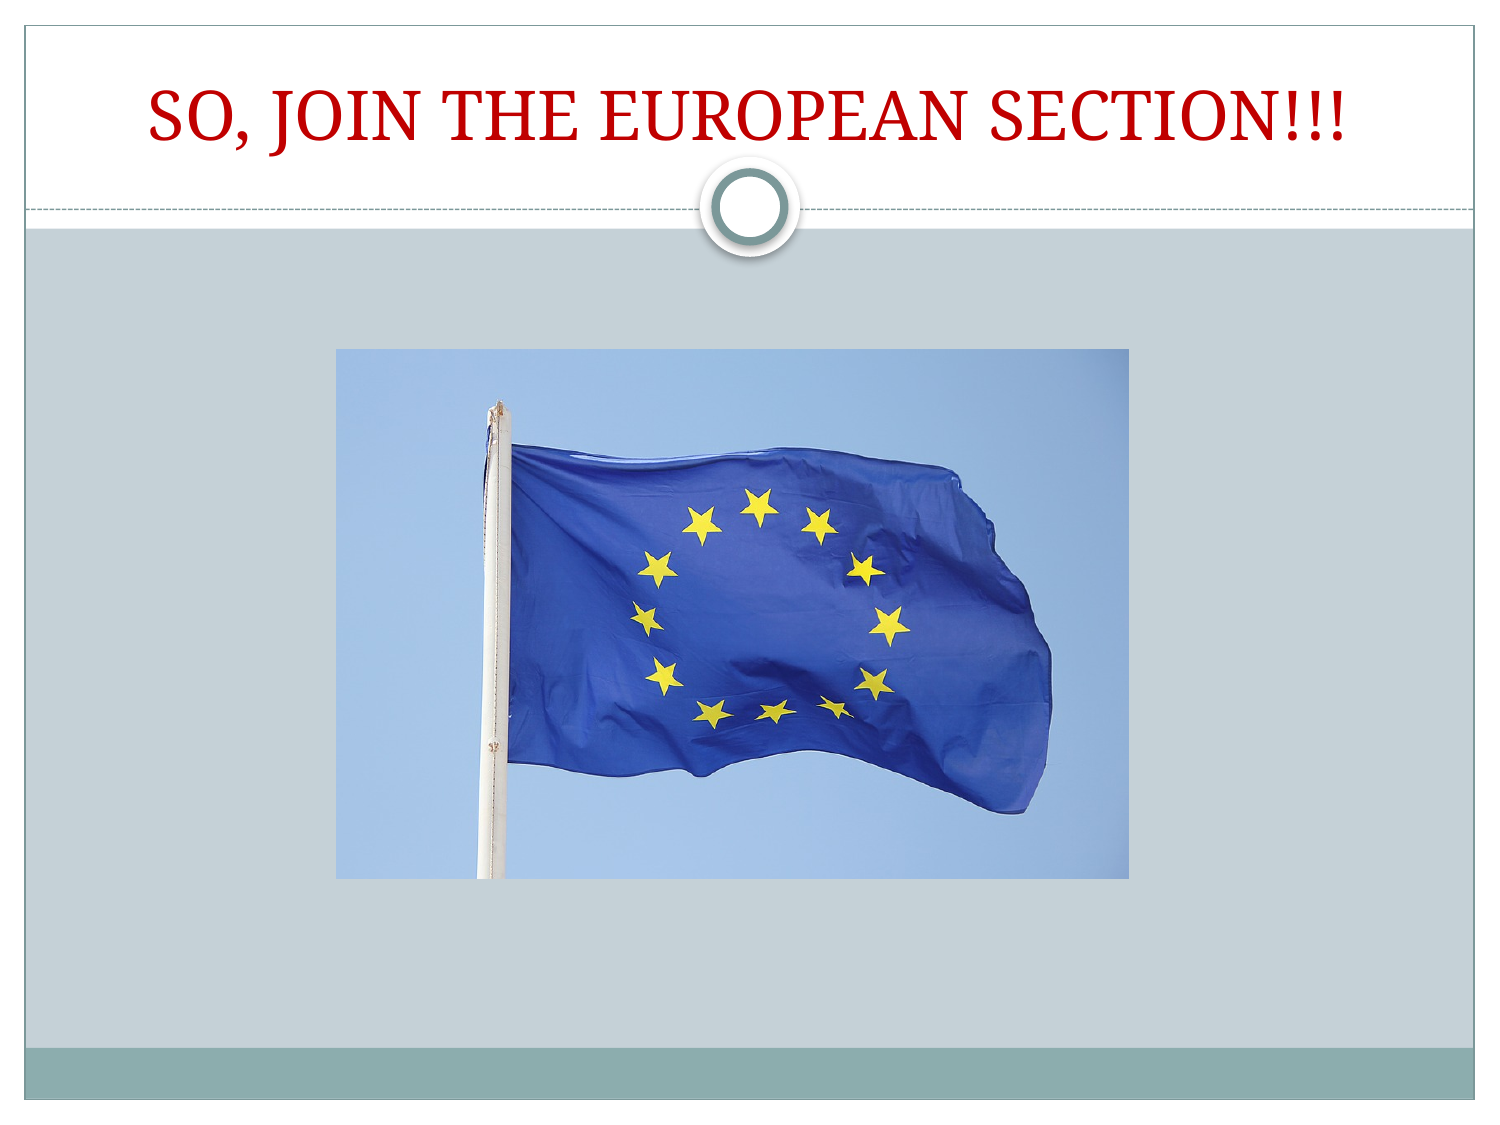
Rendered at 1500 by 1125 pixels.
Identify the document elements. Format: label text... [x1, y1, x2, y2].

title SO, JOIN THE EUROPEAN SECTION!!! [49, 37, 1450, 163]
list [336, 349, 1129, 879]
